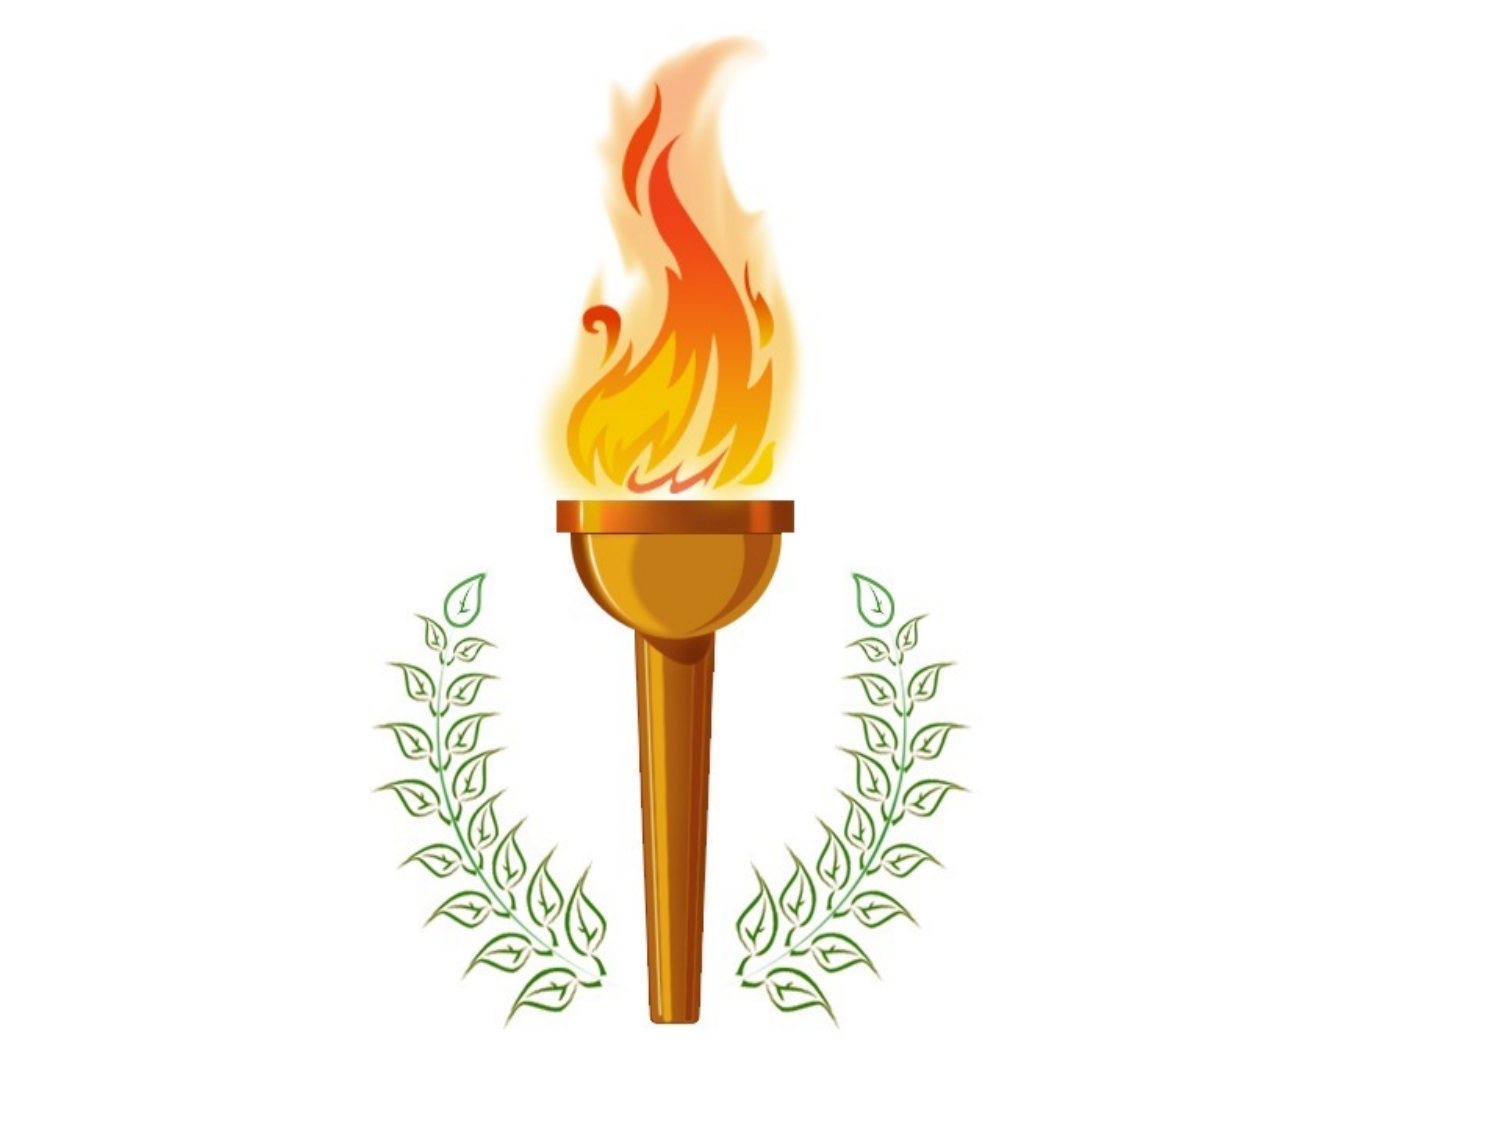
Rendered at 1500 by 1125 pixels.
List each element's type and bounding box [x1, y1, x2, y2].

picture [269, 23, 1051, 1044]
